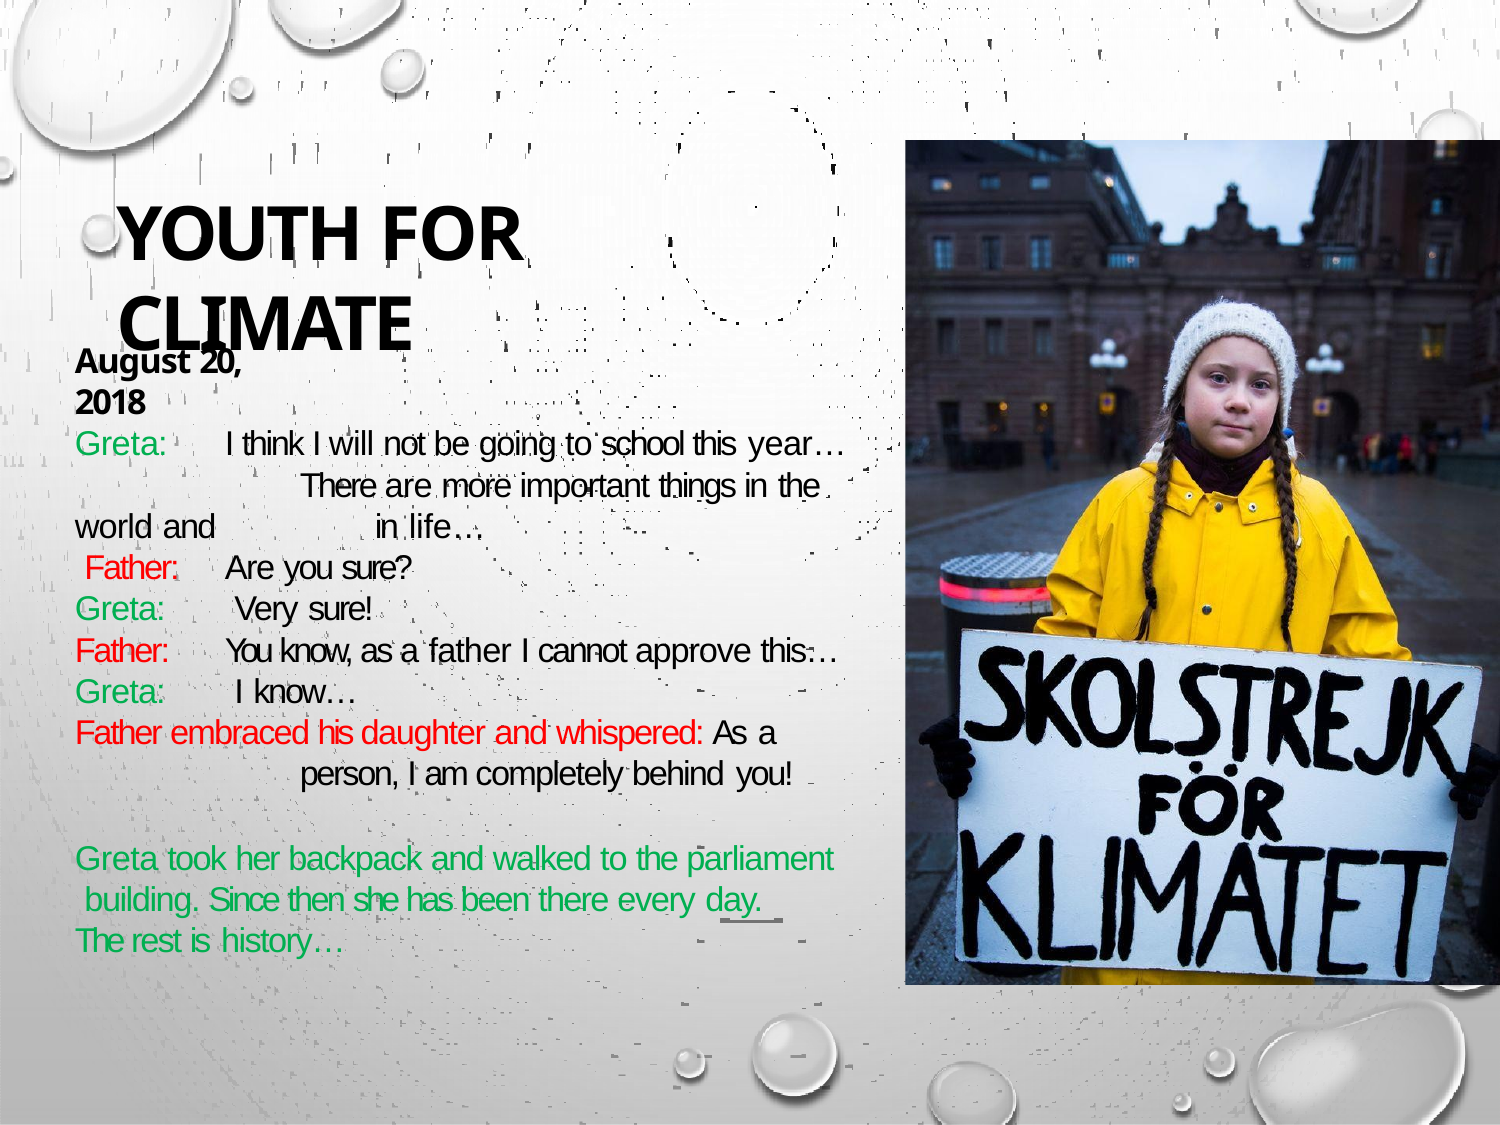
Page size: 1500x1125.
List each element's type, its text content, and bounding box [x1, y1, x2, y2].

text_box world and Father: Greta: Father: Greta: [72, 501, 218, 708]
text_box [0, 0, 1500, 1125]
text_box [905, 140, 1500, 985]
text_box Greta: [72, 419, 169, 463]
list I think I will not be going to school this year… There are more important things in the in life… Are you sure? Very sure! You know, as a father I cannot approve this… I know… [222, 419, 852, 1060]
title YOUTH FOR CLIMATE [114, 182, 796, 373]
text_box Father embraced his daughter and whispered: As a person, I am completely behind you! Greta took her backpack and walked to the parliament building. Since then she has been there every day. The rest is history… [72, 708, 842, 960]
text_box August 20, 2018 [72, 336, 315, 422]
